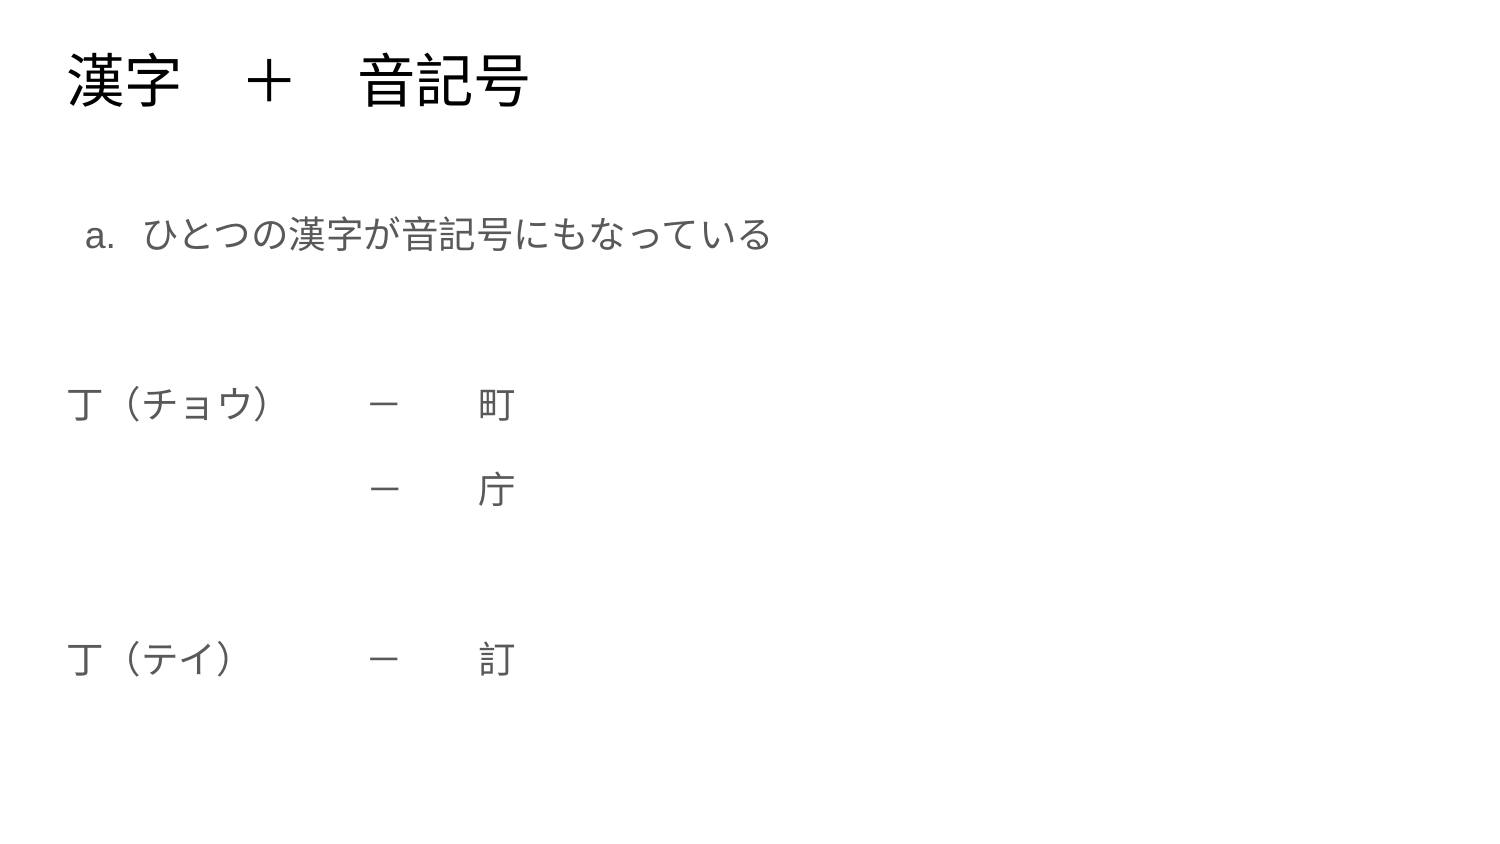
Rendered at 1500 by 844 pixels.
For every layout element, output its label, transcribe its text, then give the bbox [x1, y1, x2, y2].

title 漢字 ＋ 音記号 [51, 29, 1449, 124]
list ひとつの漢字が音記号にもなっている 丁（チョウ） － 町 － 庁 丁（テイ） － 訂 [51, 189, 1449, 750]
